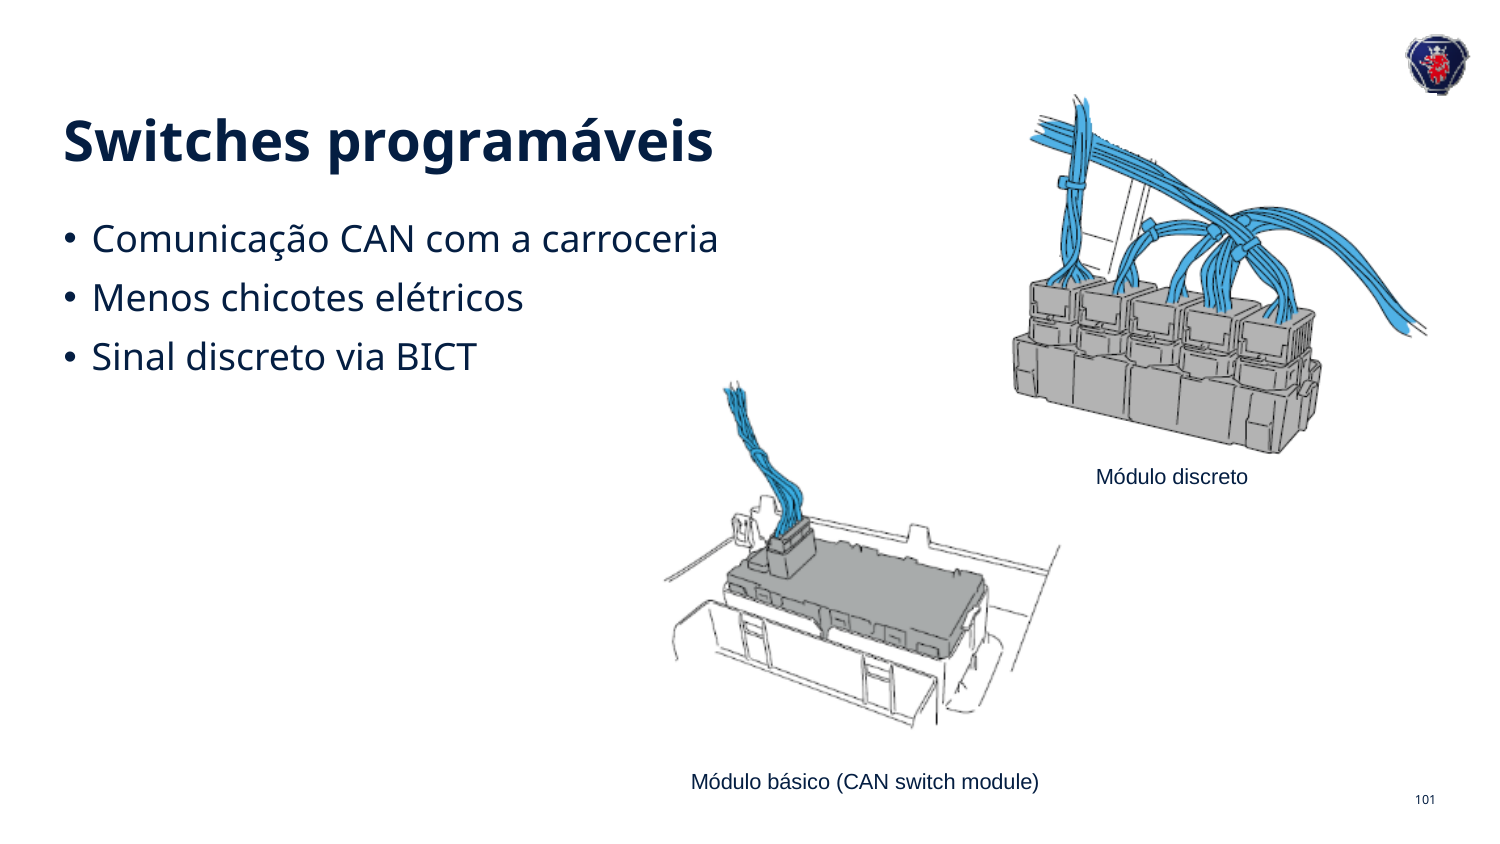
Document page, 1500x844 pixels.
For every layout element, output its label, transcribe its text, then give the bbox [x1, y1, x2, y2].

title Switches programáveis [63, 44, 1366, 174]
list Comunicação CAN com a carroceria Menos chicotes elétricos Sinal discreto via BICT [63, 219, 830, 732]
text_box Módulo discreto [1087, 459, 1375, 497]
text_box Módulo básico (CAN switch module) [663, 763, 1068, 802]
picture [644, 32, 1475, 741]
slide_number 101 [1374, 787, 1437, 814]
